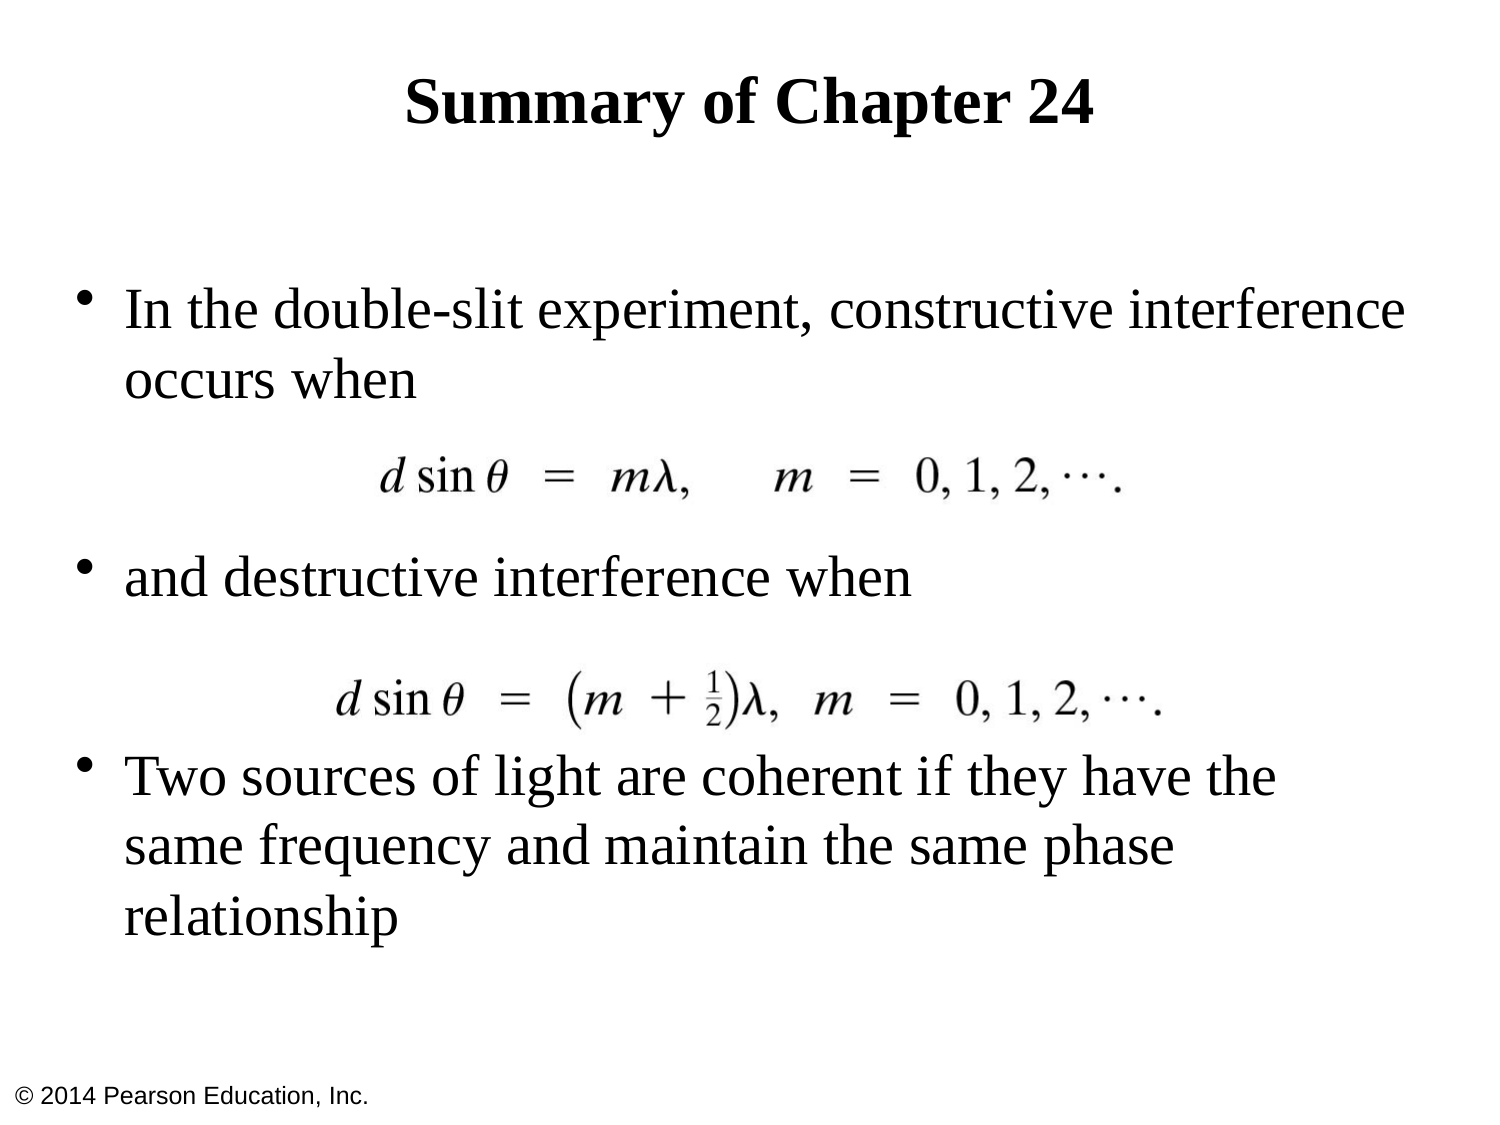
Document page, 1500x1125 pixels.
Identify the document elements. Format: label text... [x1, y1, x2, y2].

picture [374, 424, 1129, 528]
slide_number © 2014 Pearson Education, Inc. [0, 1065, 401, 1125]
list In the double-slit experiment, constructive interference occurs when and destructive interference when Two sources of light are coherent if they have the same frequency and maintain the same phase relationship [75, 262, 1425, 1005]
title Summary of Chapter 24 [75, 2, 1425, 191]
picture [330, 649, 1173, 747]
